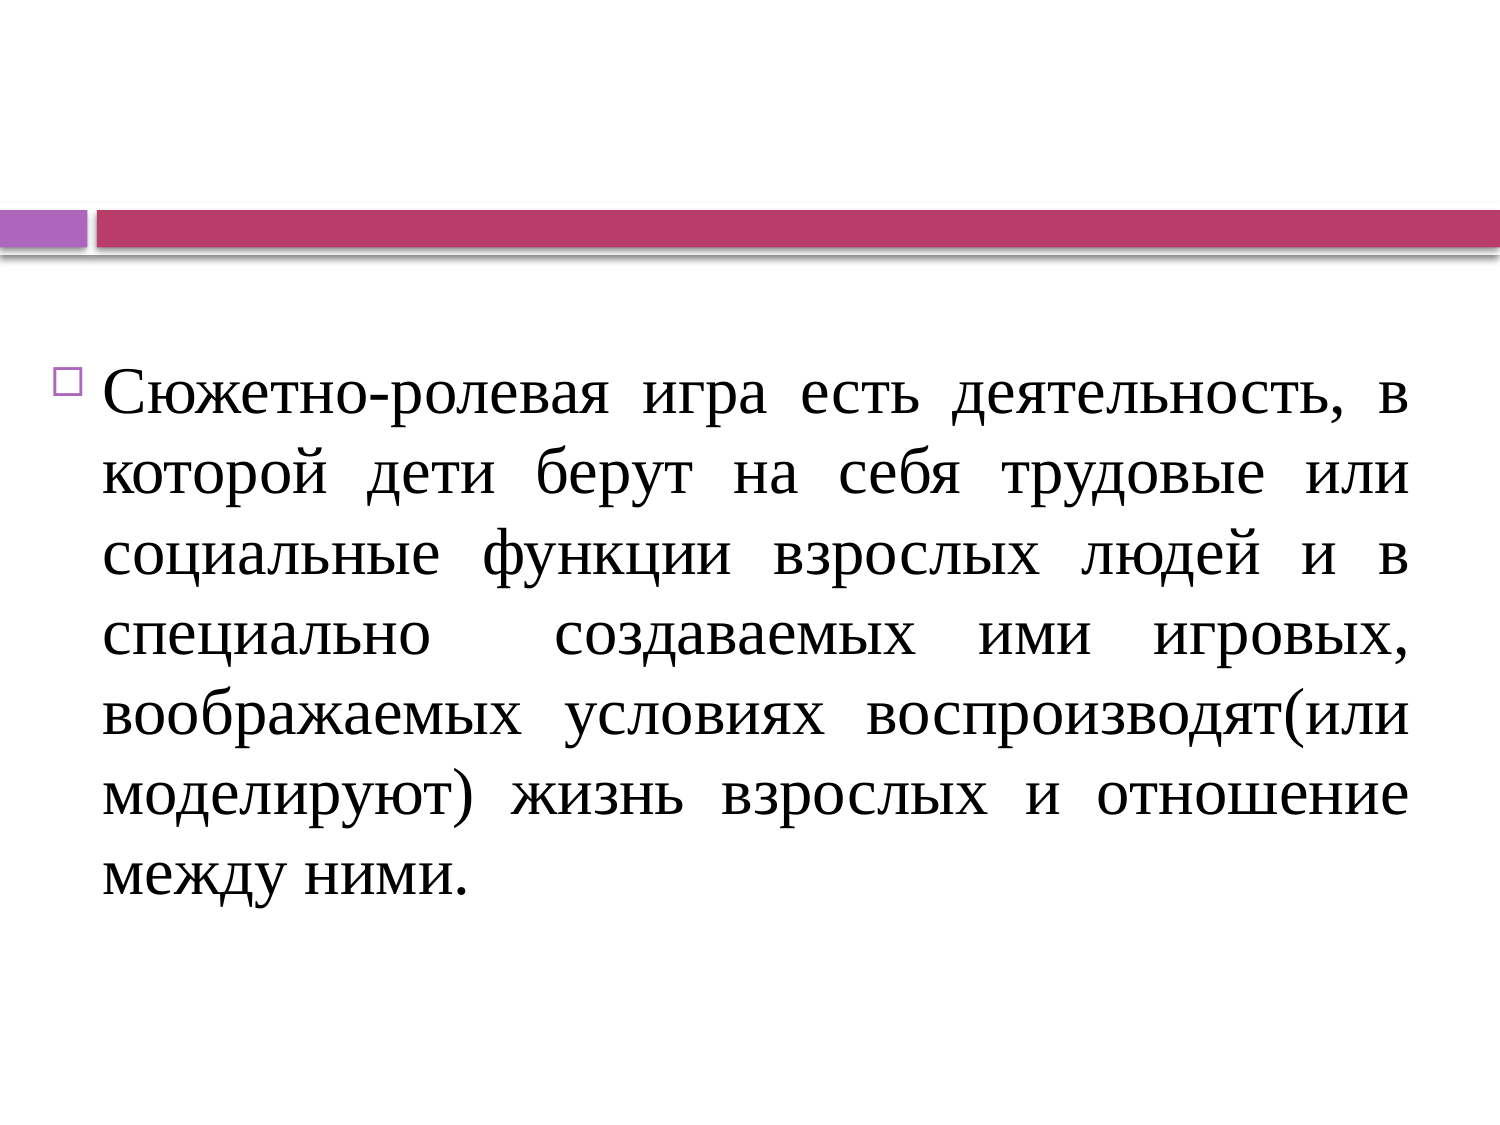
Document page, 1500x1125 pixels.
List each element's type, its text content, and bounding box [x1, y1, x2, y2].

list Сюжетно-ролевая игра есть деятельность, в которой дети берут на себя трудовые или социальные функции взрослых людей и в специально создаваемых ими игровых, воображаемых условиях воспроизводят(или моделируют) жизнь взрослых и отношение между ними. [35, 339, 1427, 957]
